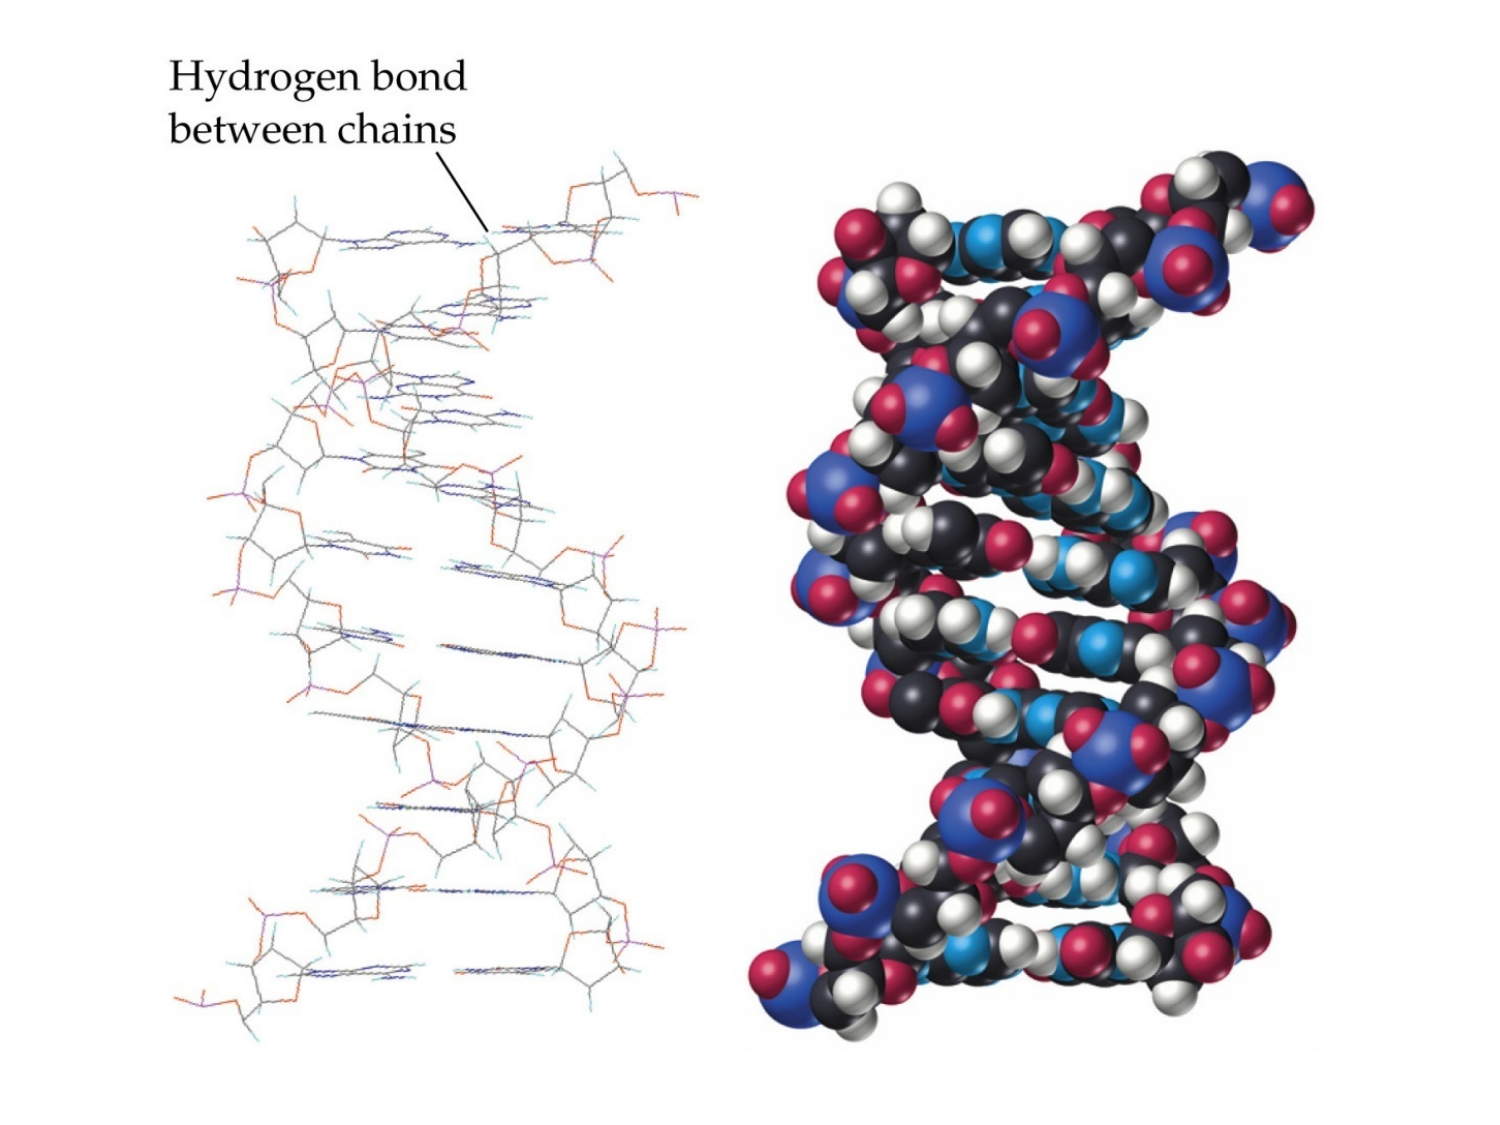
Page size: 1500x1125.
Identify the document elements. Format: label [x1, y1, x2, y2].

list [153, 39, 1326, 1063]
